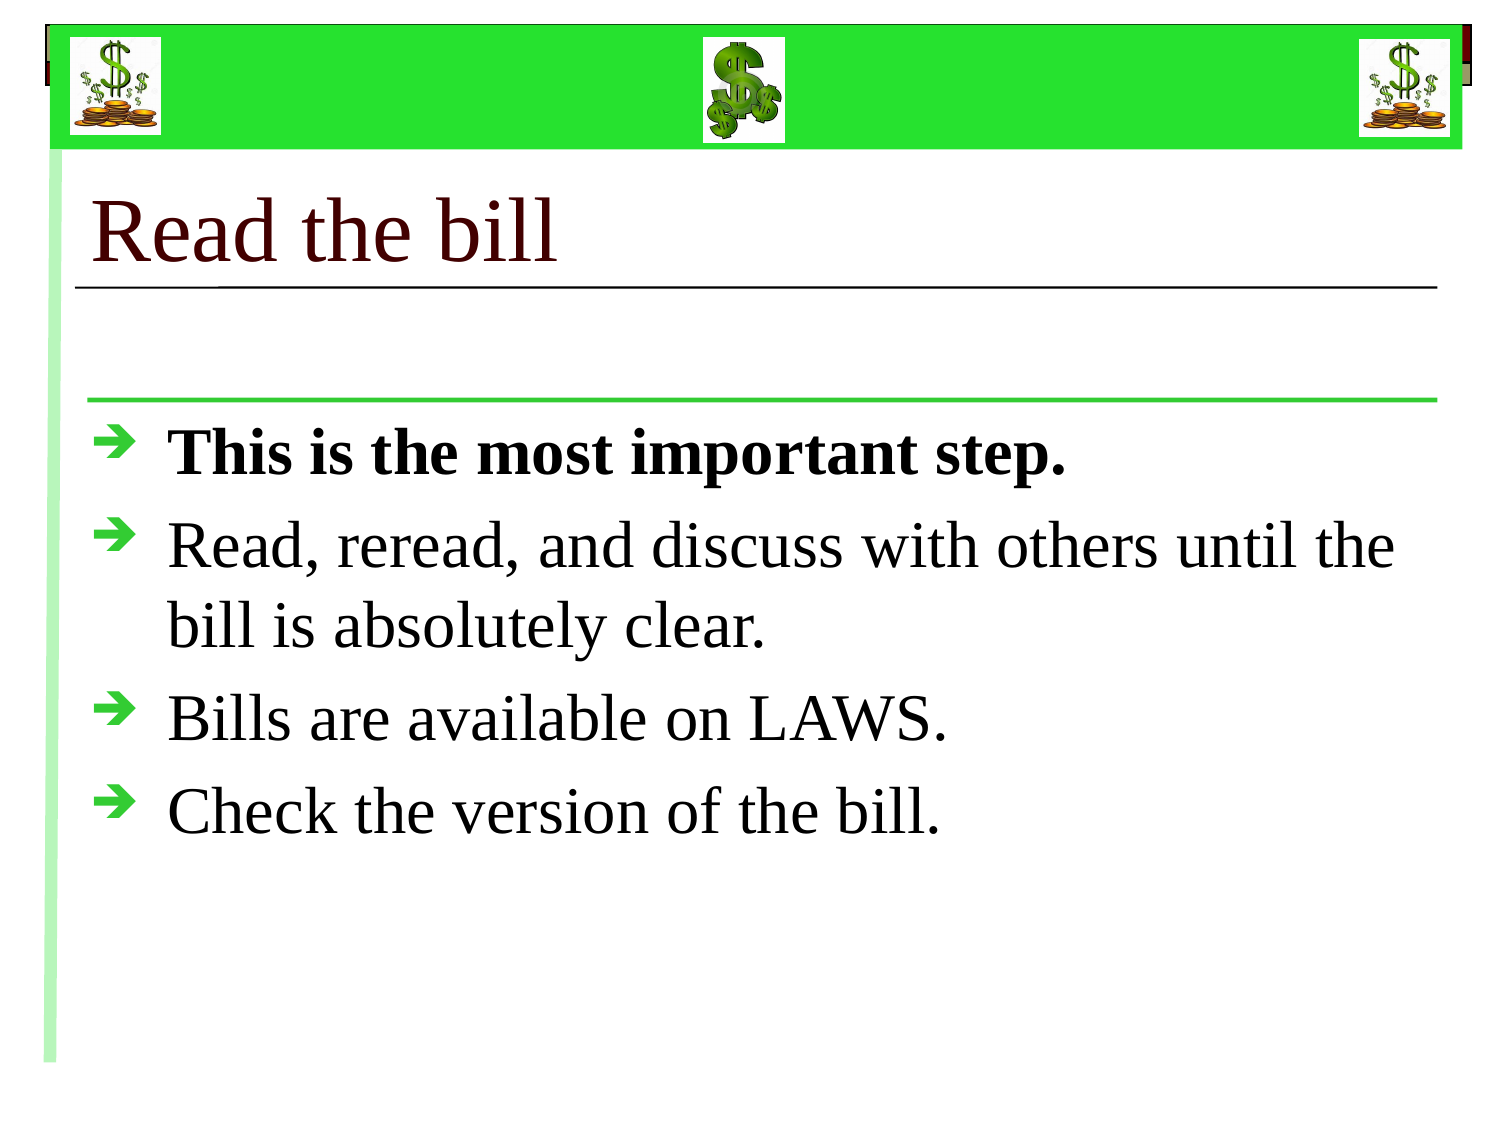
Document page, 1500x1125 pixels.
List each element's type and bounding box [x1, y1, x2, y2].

picture [1359, 39, 1451, 137]
picture [70, 37, 161, 135]
picture [702, 37, 785, 143]
text_box [49, 24, 1463, 1063]
